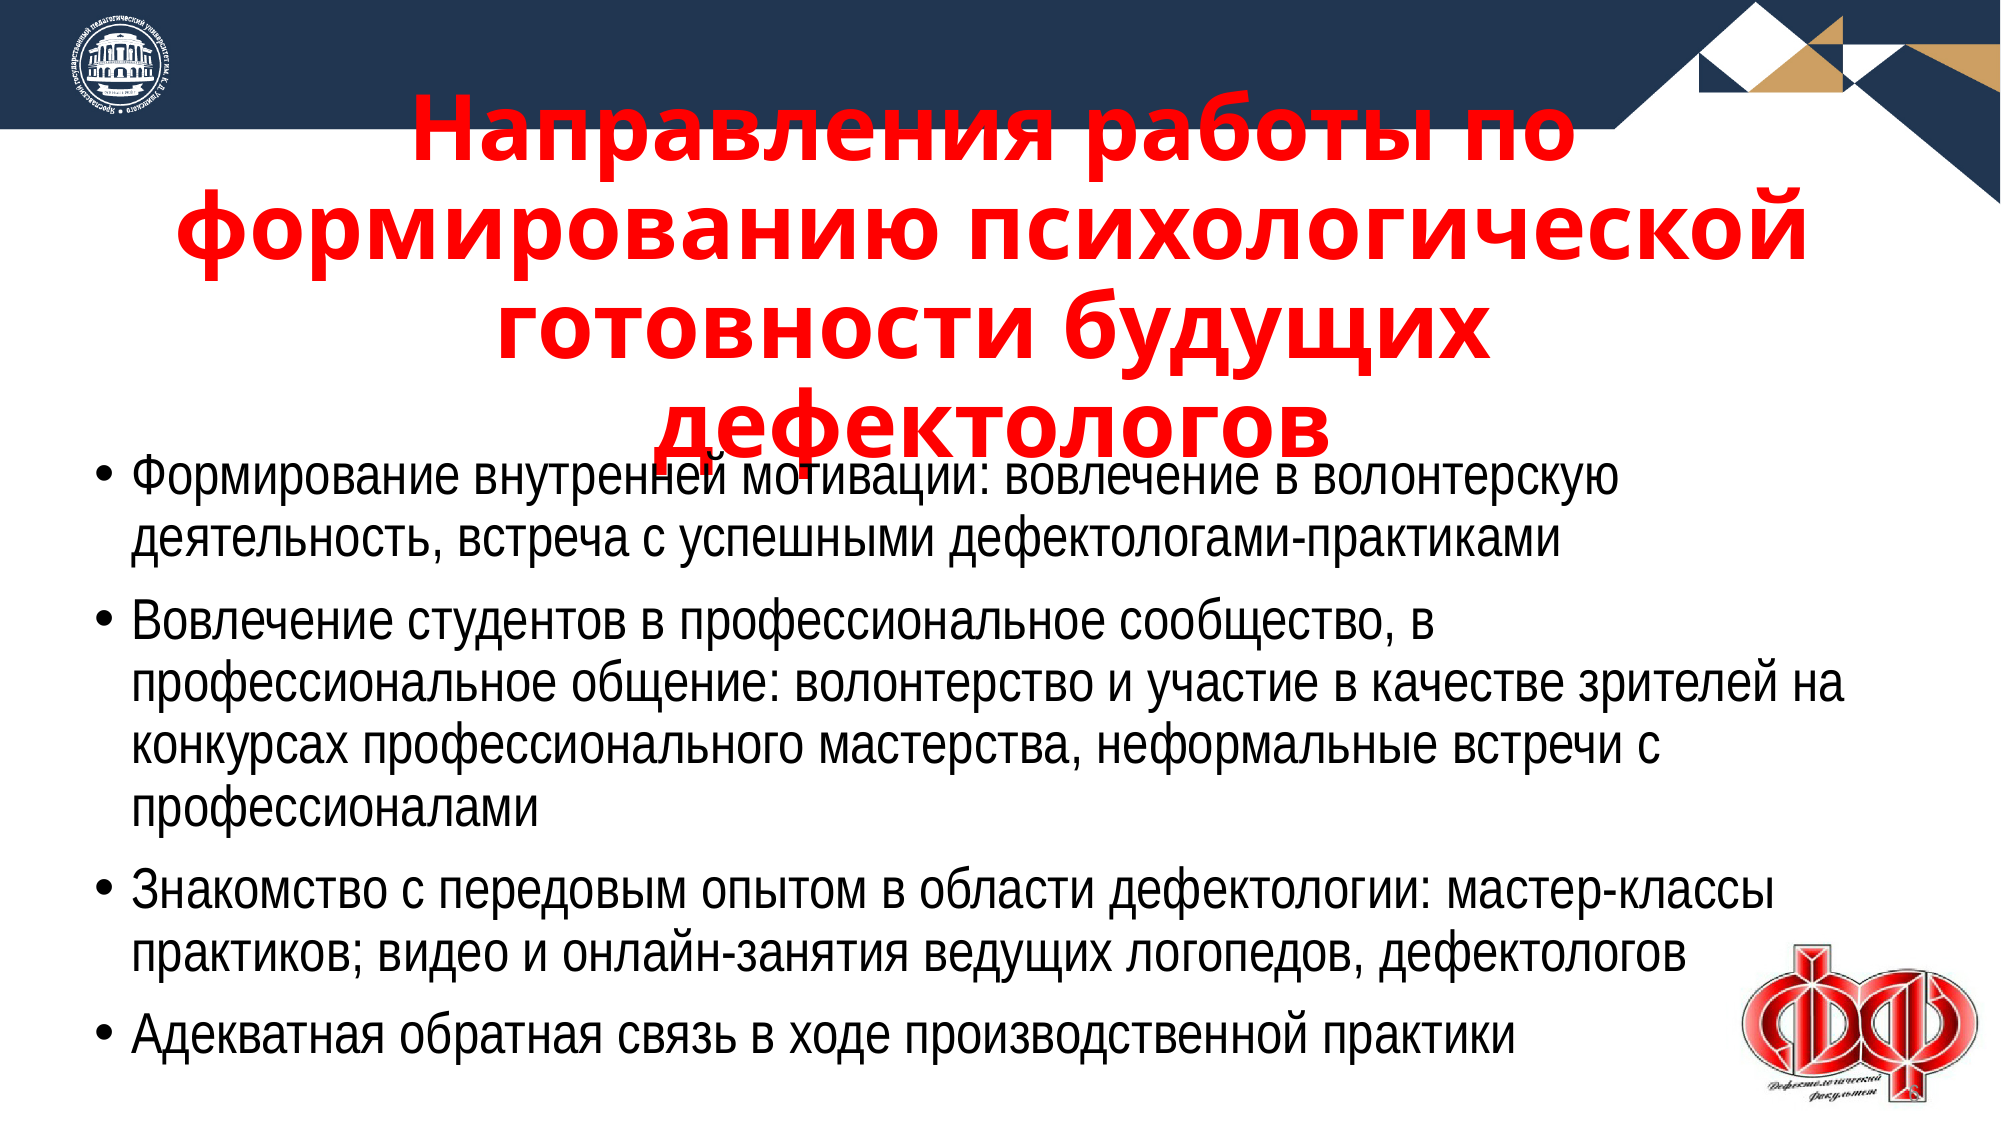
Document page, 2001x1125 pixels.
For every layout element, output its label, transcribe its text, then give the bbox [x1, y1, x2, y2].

picture [0, 0, 2001, 1125]
title Направления работы по формированию психологической готовности будущих дефектологов [131, 174, 1857, 384]
slide_number 6 [1484, 1063, 1935, 1123]
list Формирование внутренней мотивации: вовлечение в волонтерскую деятельность, встреча с успешными дефектологами-практиками Вовлечение студентов в профессиональное сообщество, в профессиональное общение: волонтерство и участие в качестве зрителей на конкурсах профессионального мастерства, неформальные встречи с профессионалами Знакомство с передовым опытом в области дефектологии: мастер-классы практиков; видео и онлайн-занятия ведущих логопедов, дефектологов Адекватная обратная связь в ходе производственной практики [79, 437, 1863, 1075]
